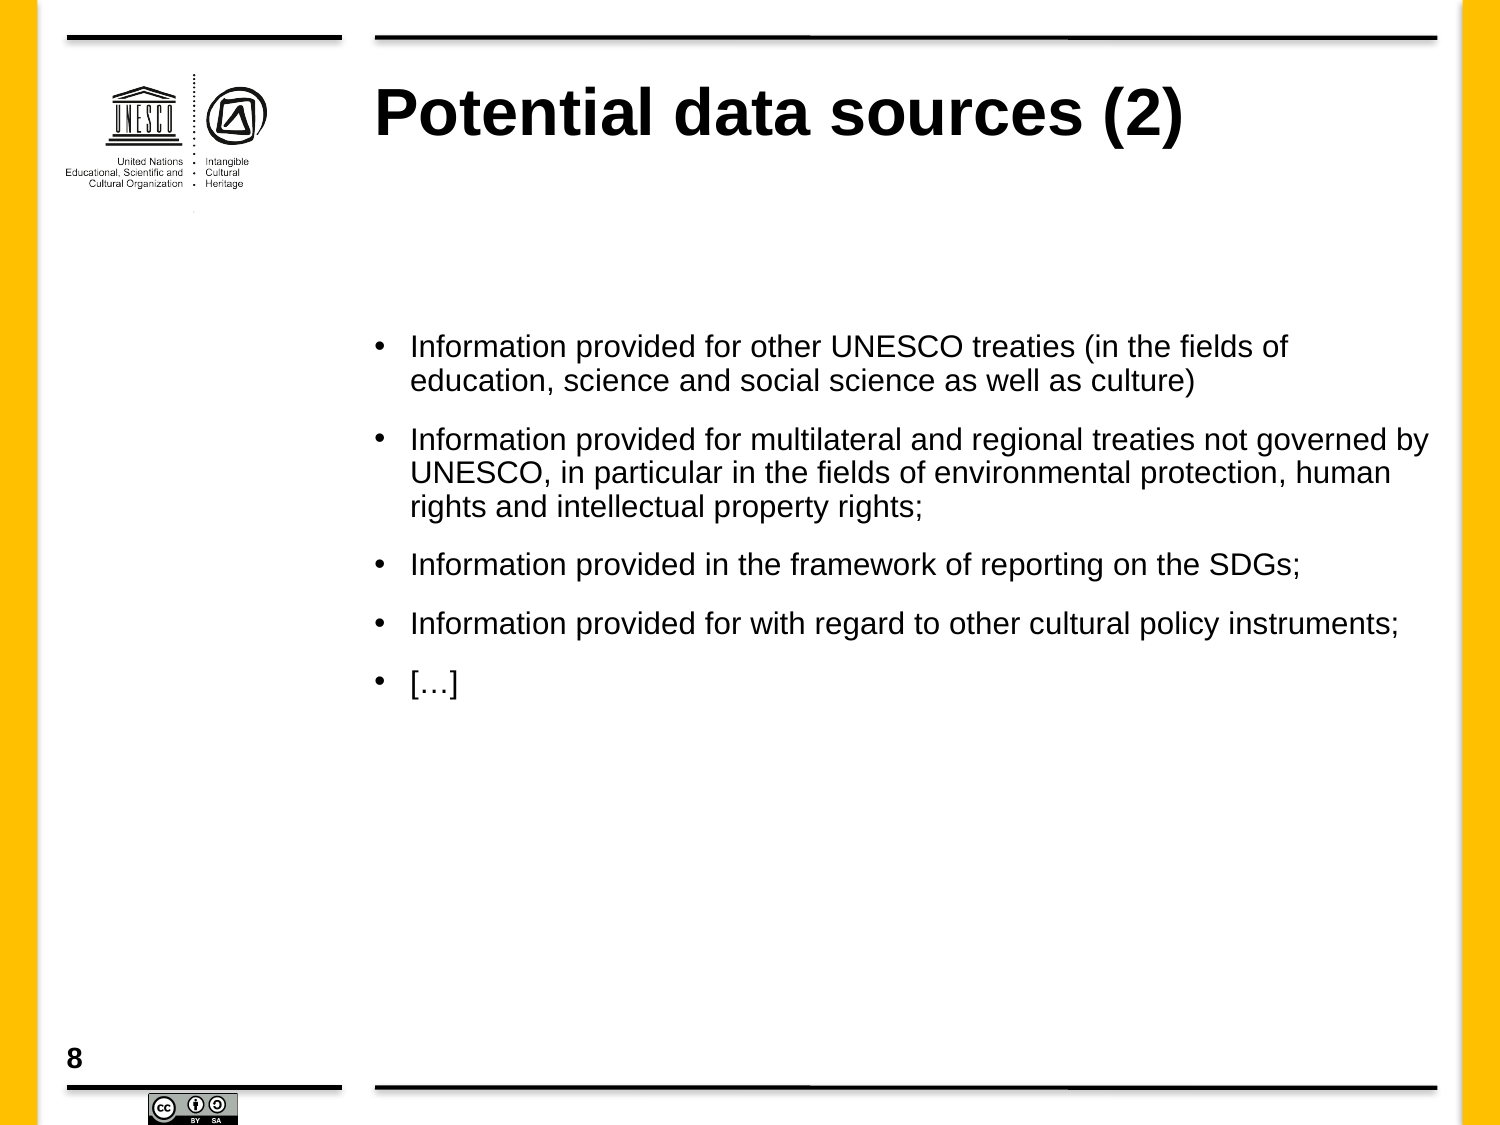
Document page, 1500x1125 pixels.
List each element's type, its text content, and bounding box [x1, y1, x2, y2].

picture [148, 1093, 238, 1125]
list Information provided for other UNESCO treaties (in the fields of education, science and social science as well as culture) Information provided for multilateral and regional treaties not governed by UNESCO, in particular in the fields of environmental protection, human rights and intellectual property rights; Information provided in the framework of reporting on the SDGs; Information provided for with regard to other cultural policy instruments; […] [374, 330, 1438, 764]
picture [66, 74, 267, 213]
title Potential data sources (2) [374, 68, 1438, 150]
